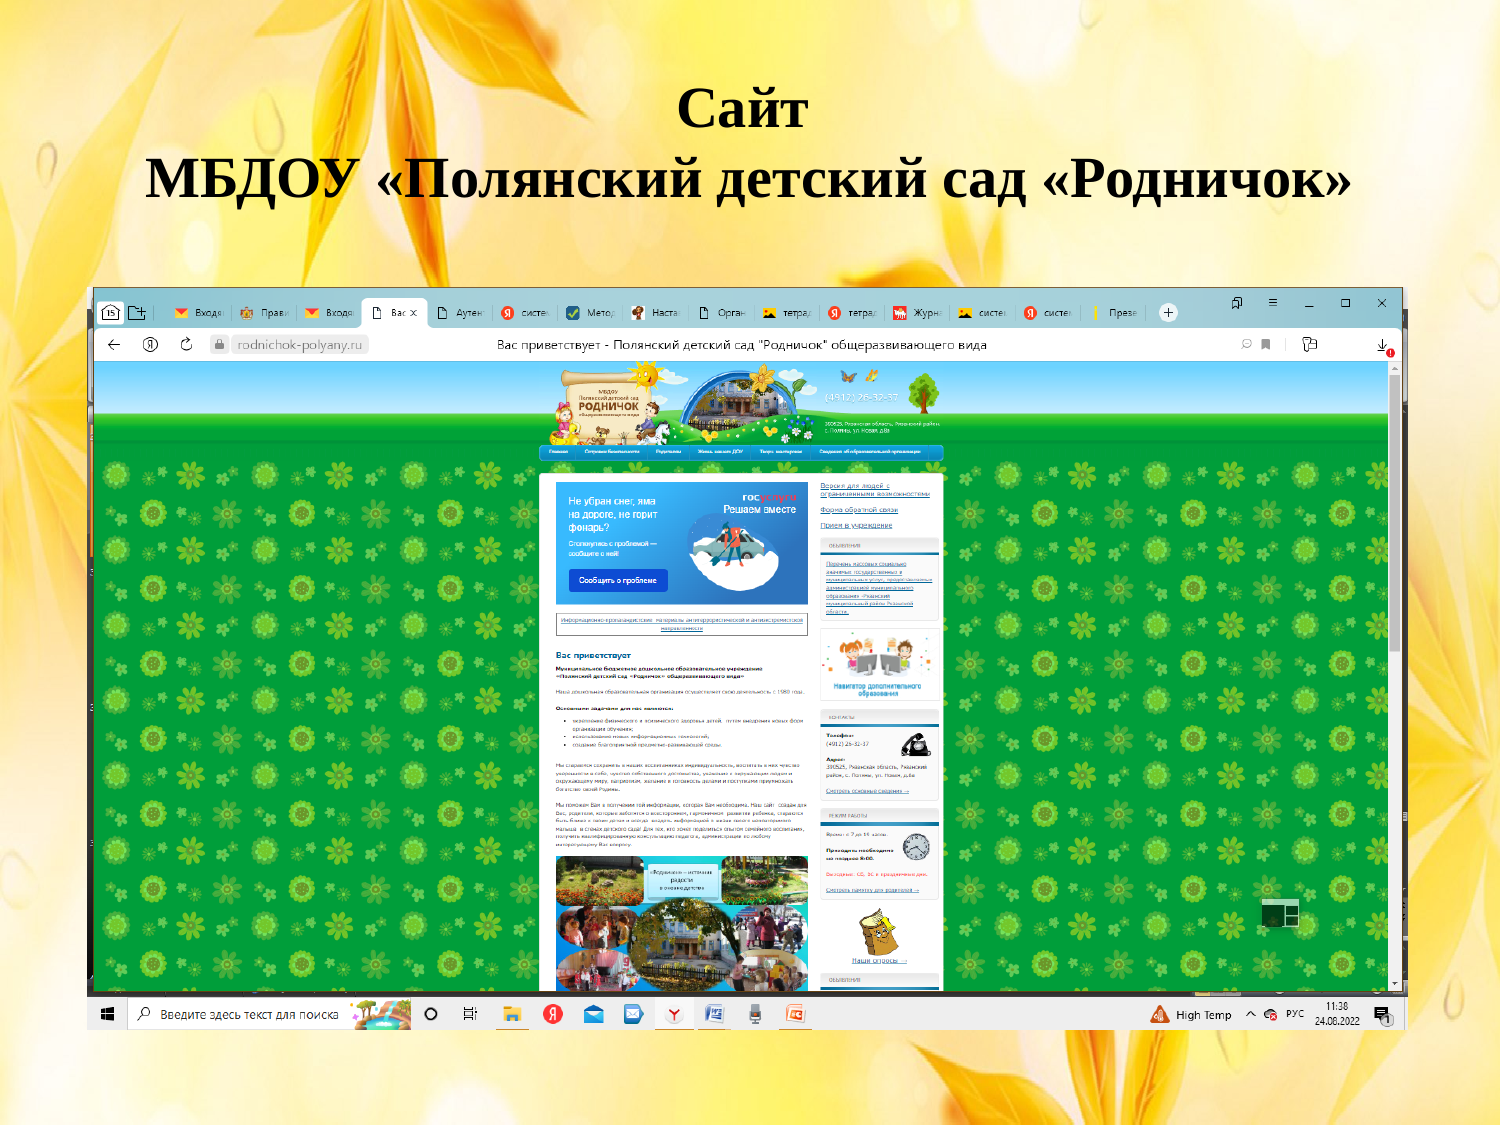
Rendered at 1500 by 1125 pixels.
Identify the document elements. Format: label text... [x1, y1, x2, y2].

title Сайт МБДОУ «Полянский детский сад «Родничок» [75, 45, 1425, 233]
picture [0, 0, 1500, 1125]
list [87, 287, 1408, 1031]
